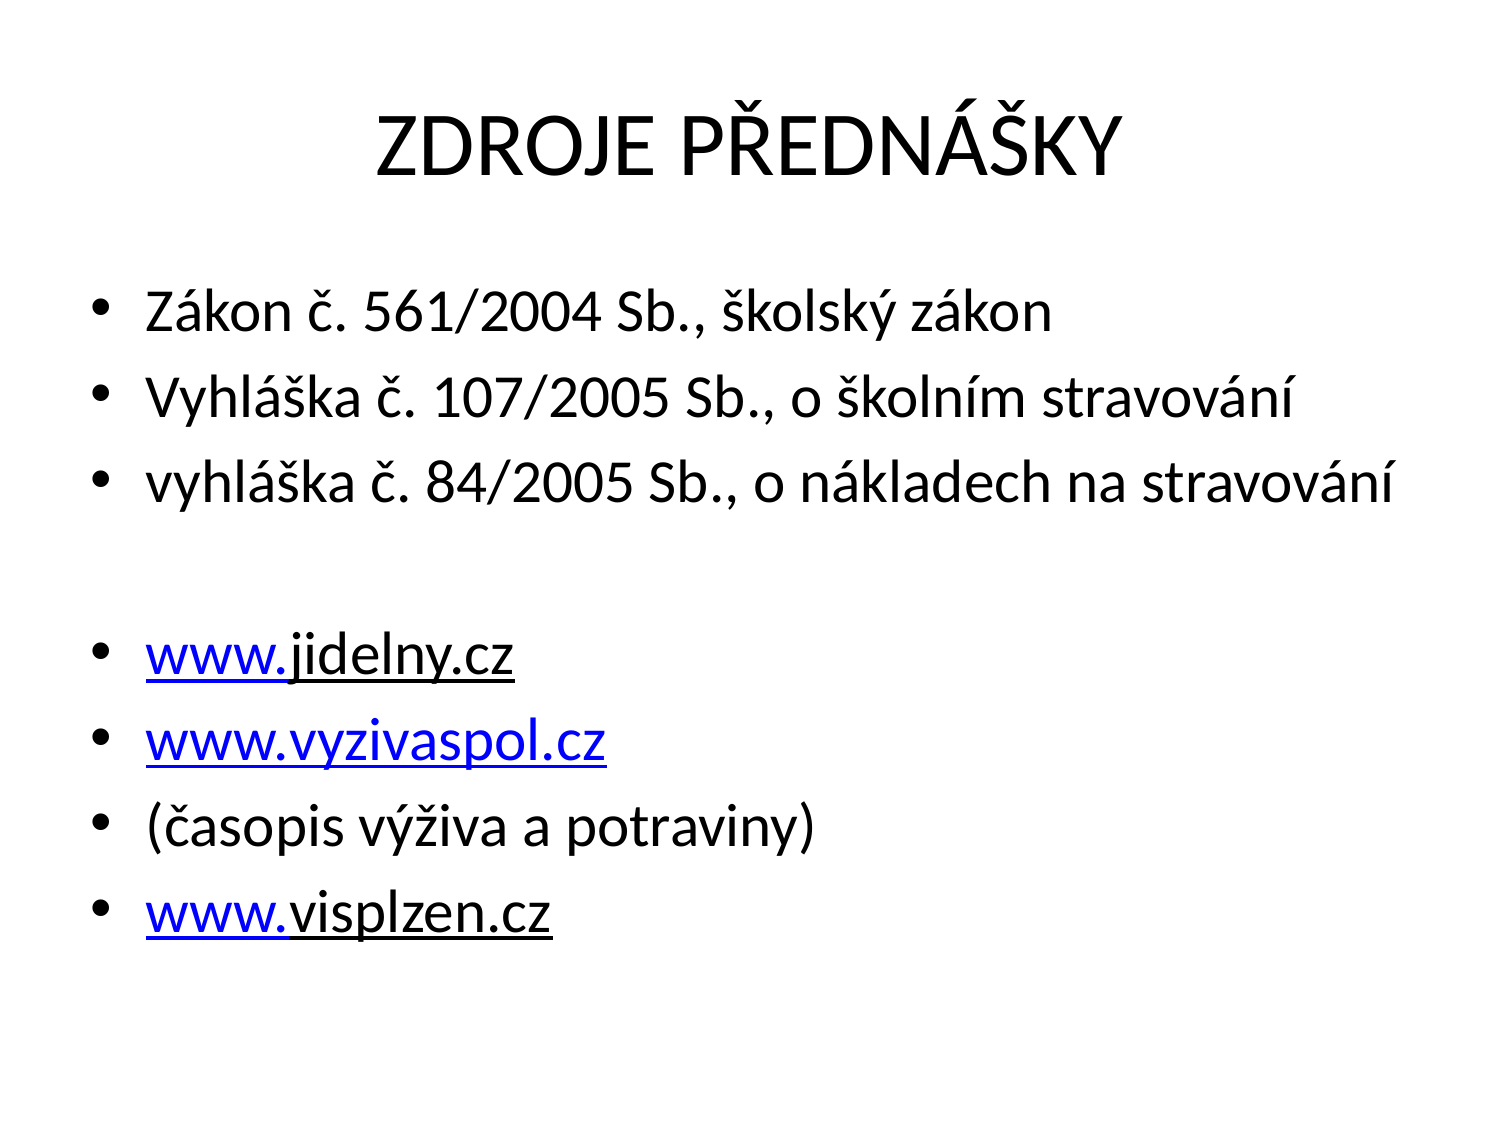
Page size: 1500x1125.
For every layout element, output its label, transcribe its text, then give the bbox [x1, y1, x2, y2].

list Zákon č. 561/2004 Sb., školský zákon Vyhláška č. 107/2005 Sb., o školním stravování vyhláška č. 84/2005 Sb., o nákladech na stravování www.jidelny.cz www.vyzivaspol.cz (časopis výživa a potraviny) www.visplzen.cz [75, 262, 1425, 1005]
title ZDROJE PŘEDNÁŠKY [75, 45, 1425, 233]
